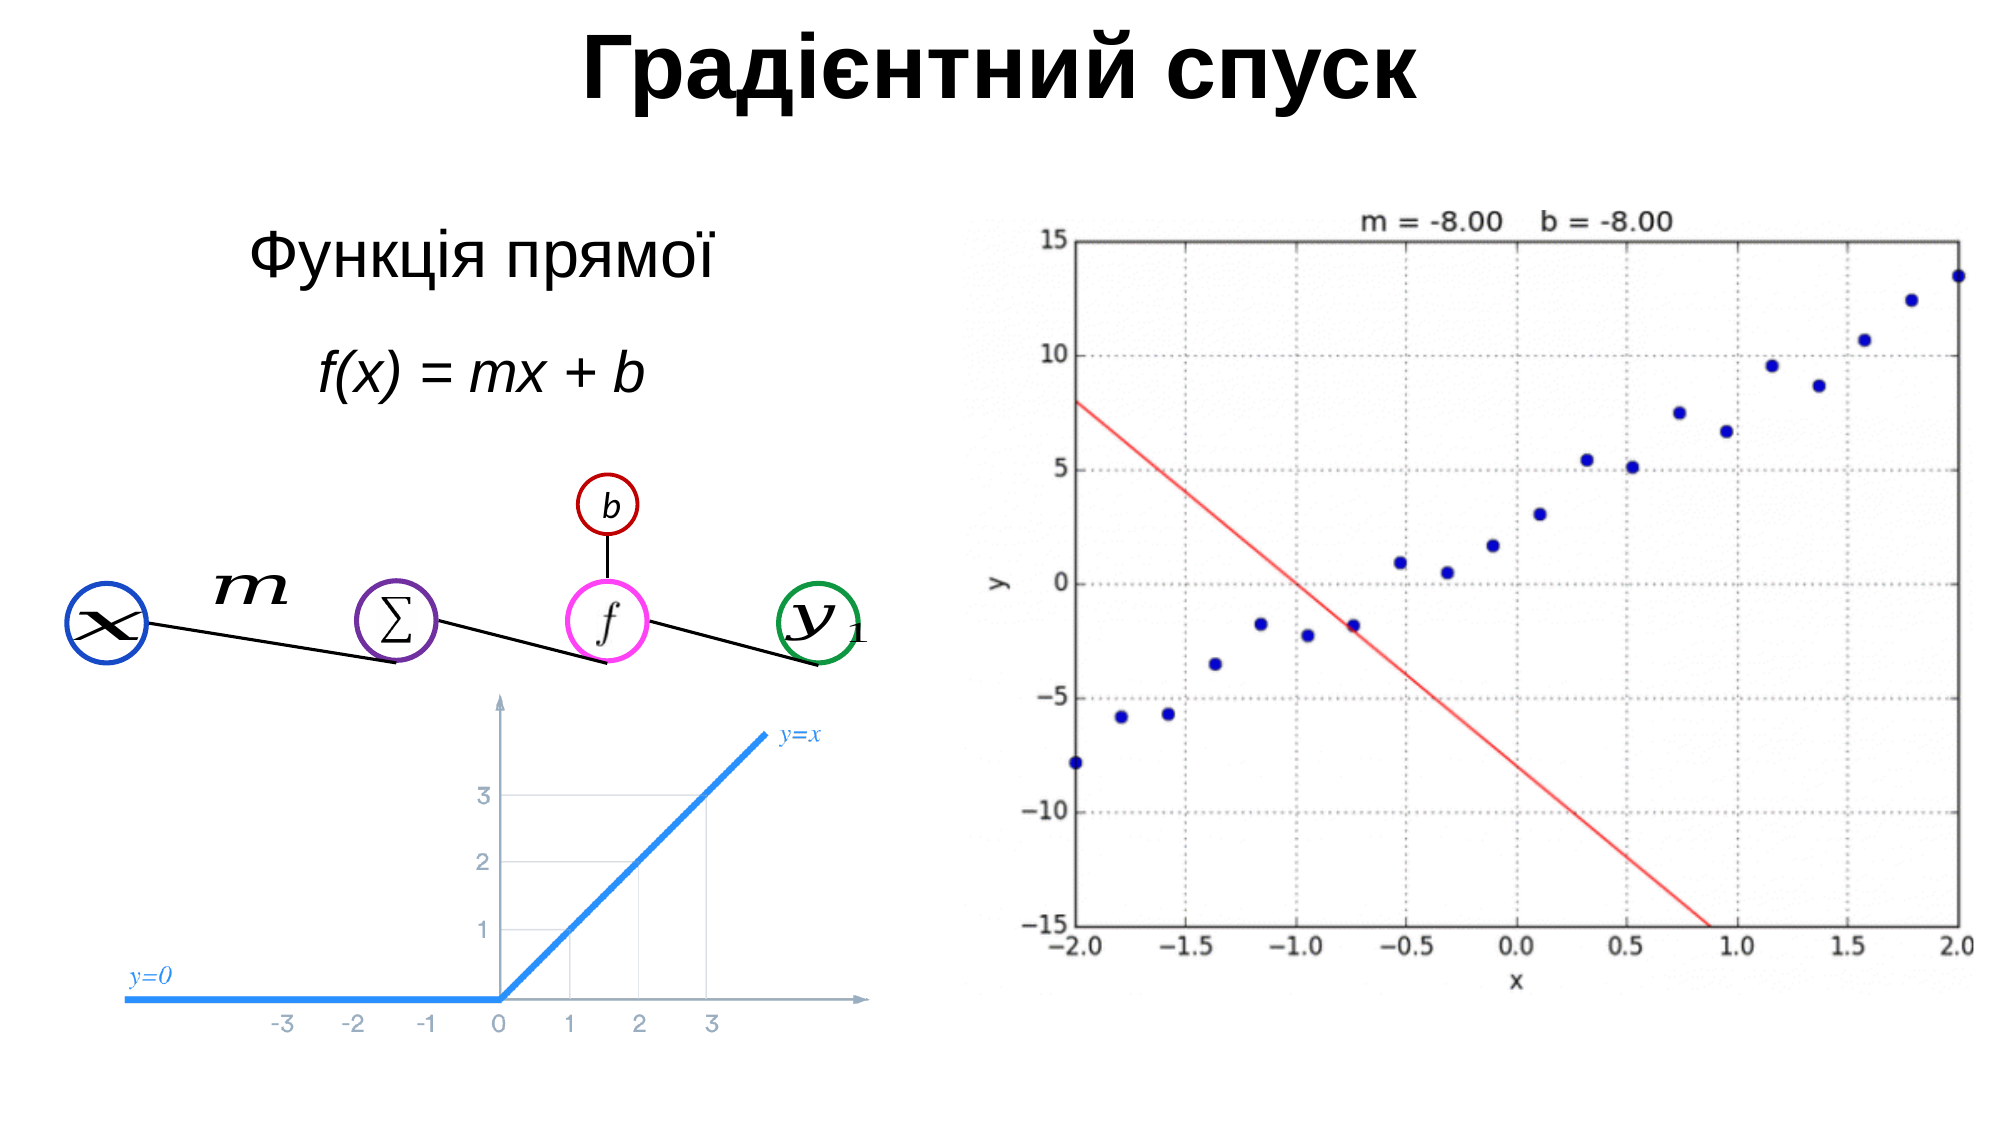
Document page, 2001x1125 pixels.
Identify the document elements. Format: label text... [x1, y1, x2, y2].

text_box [148, 620, 354, 624]
text_box b [601, 481, 666, 527]
picture [963, 210, 1974, 995]
picture [124, 693, 870, 1033]
picture [375, 589, 418, 651]
picture [595, 599, 625, 647]
text_box [564, 577, 651, 665]
text_box Градієнтний спуск [406, 0, 1594, 125]
text_box [352, 577, 440, 664]
text_box [775, 579, 862, 667]
text_box Функція прямої [221, 203, 744, 299]
text_box f(x) = mx + b [297, 326, 668, 412]
text_box [574, 471, 632, 537]
text_box [63, 579, 150, 667]
